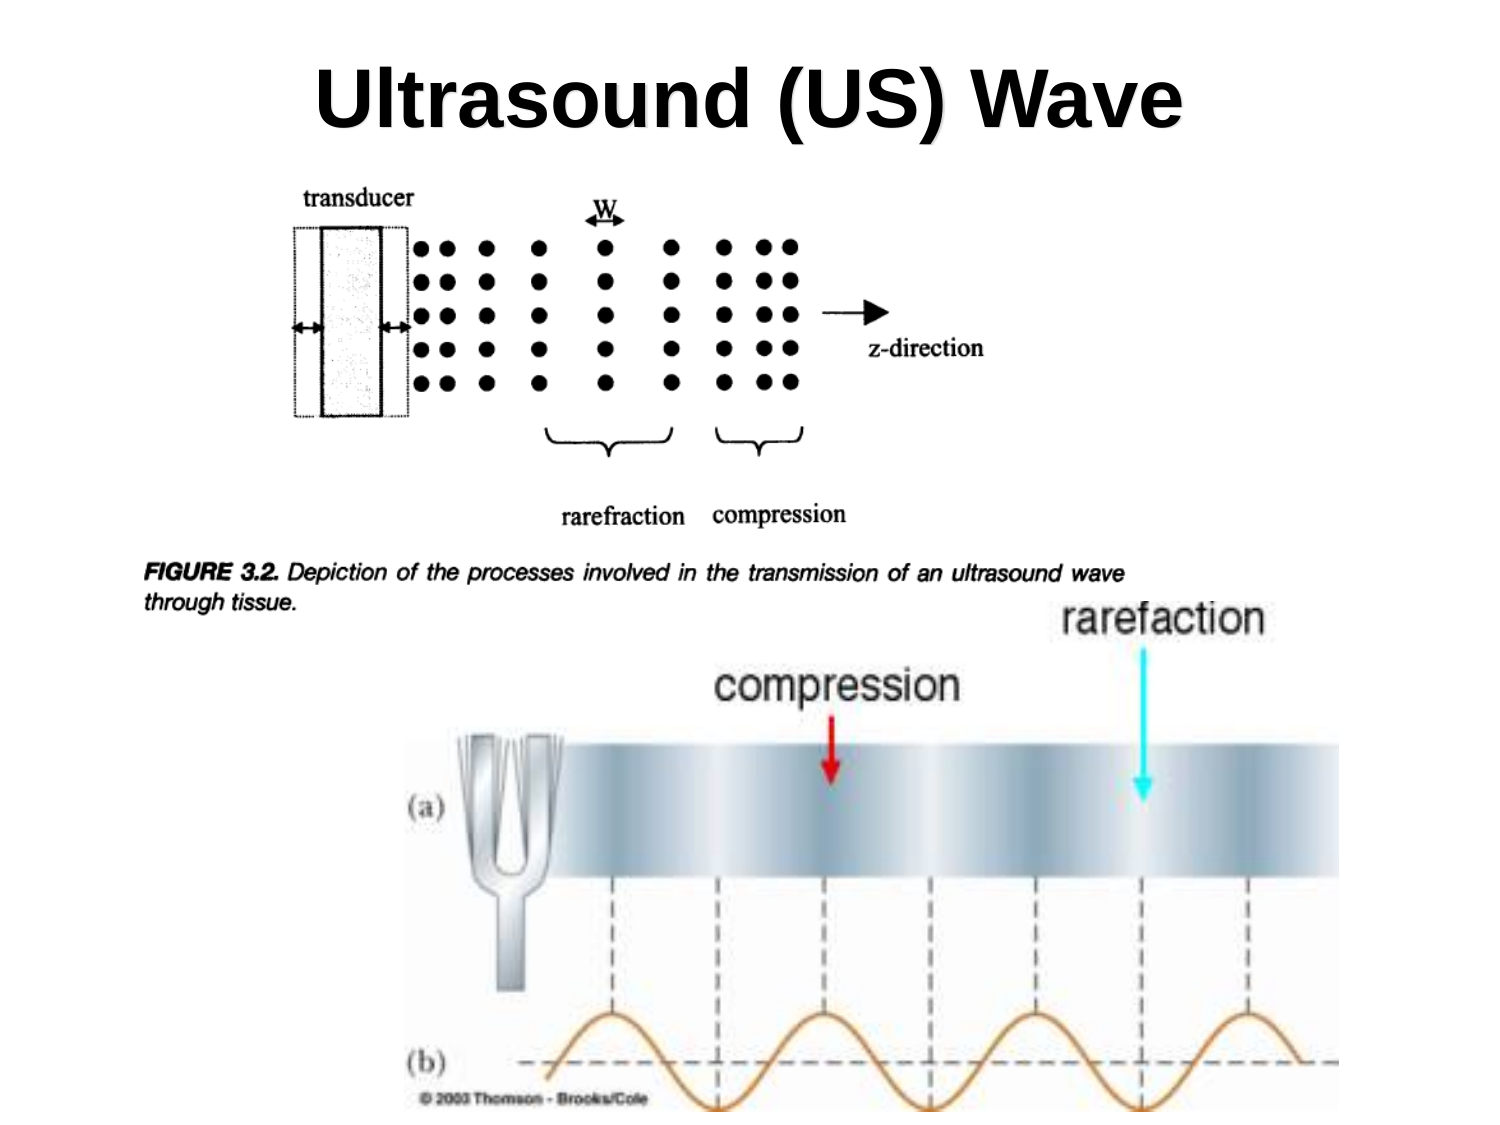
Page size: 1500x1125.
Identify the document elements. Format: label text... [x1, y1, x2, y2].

picture [129, 162, 1340, 1112]
title Ultrasound (US) Wave [24, 24, 1476, 163]
